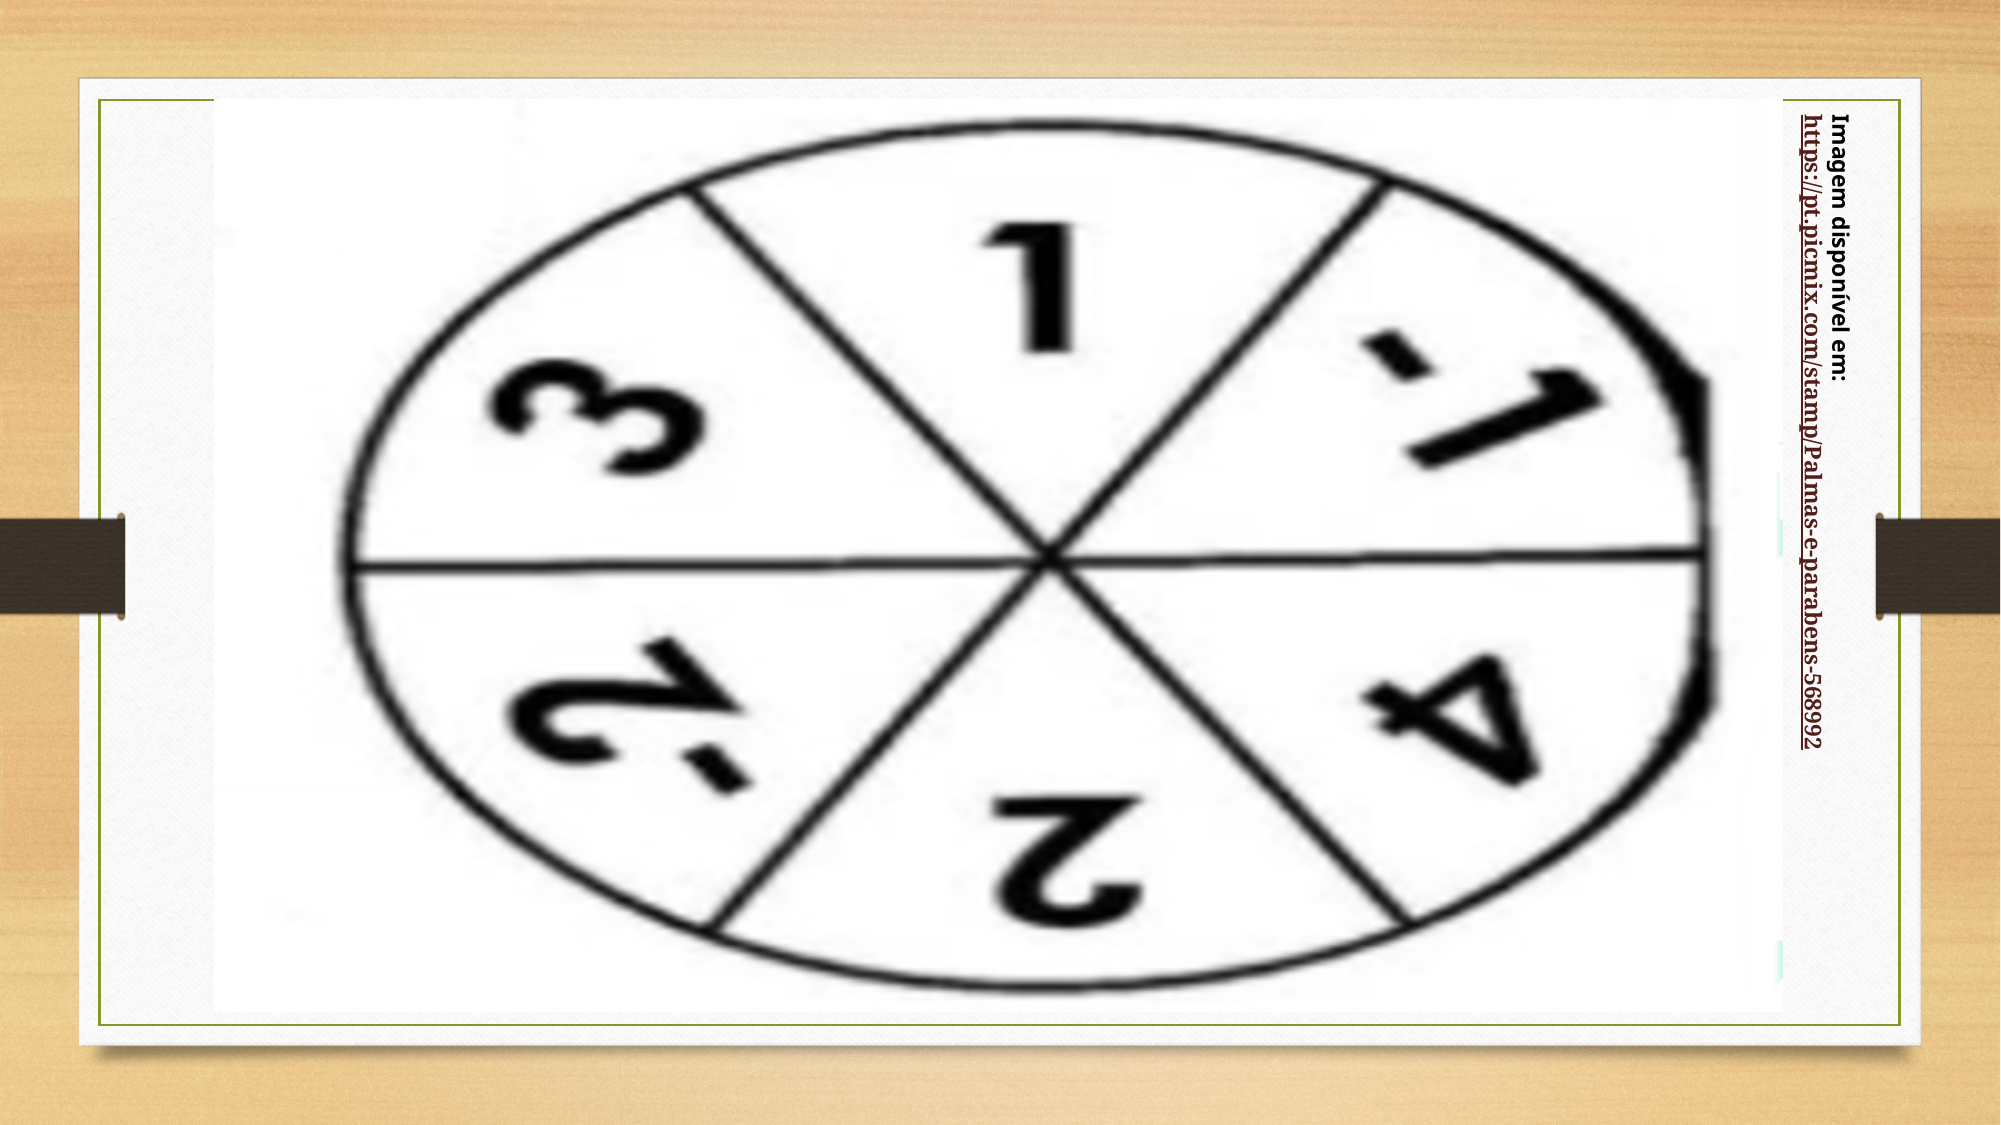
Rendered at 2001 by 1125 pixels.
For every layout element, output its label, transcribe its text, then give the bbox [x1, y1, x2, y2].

picture [0, 0, 2001, 1125]
text_box Imagem disponível em: https://pt.picmix.com/stamp/Palmas-e-parabens-568992 [1789, 99, 1863, 1013]
